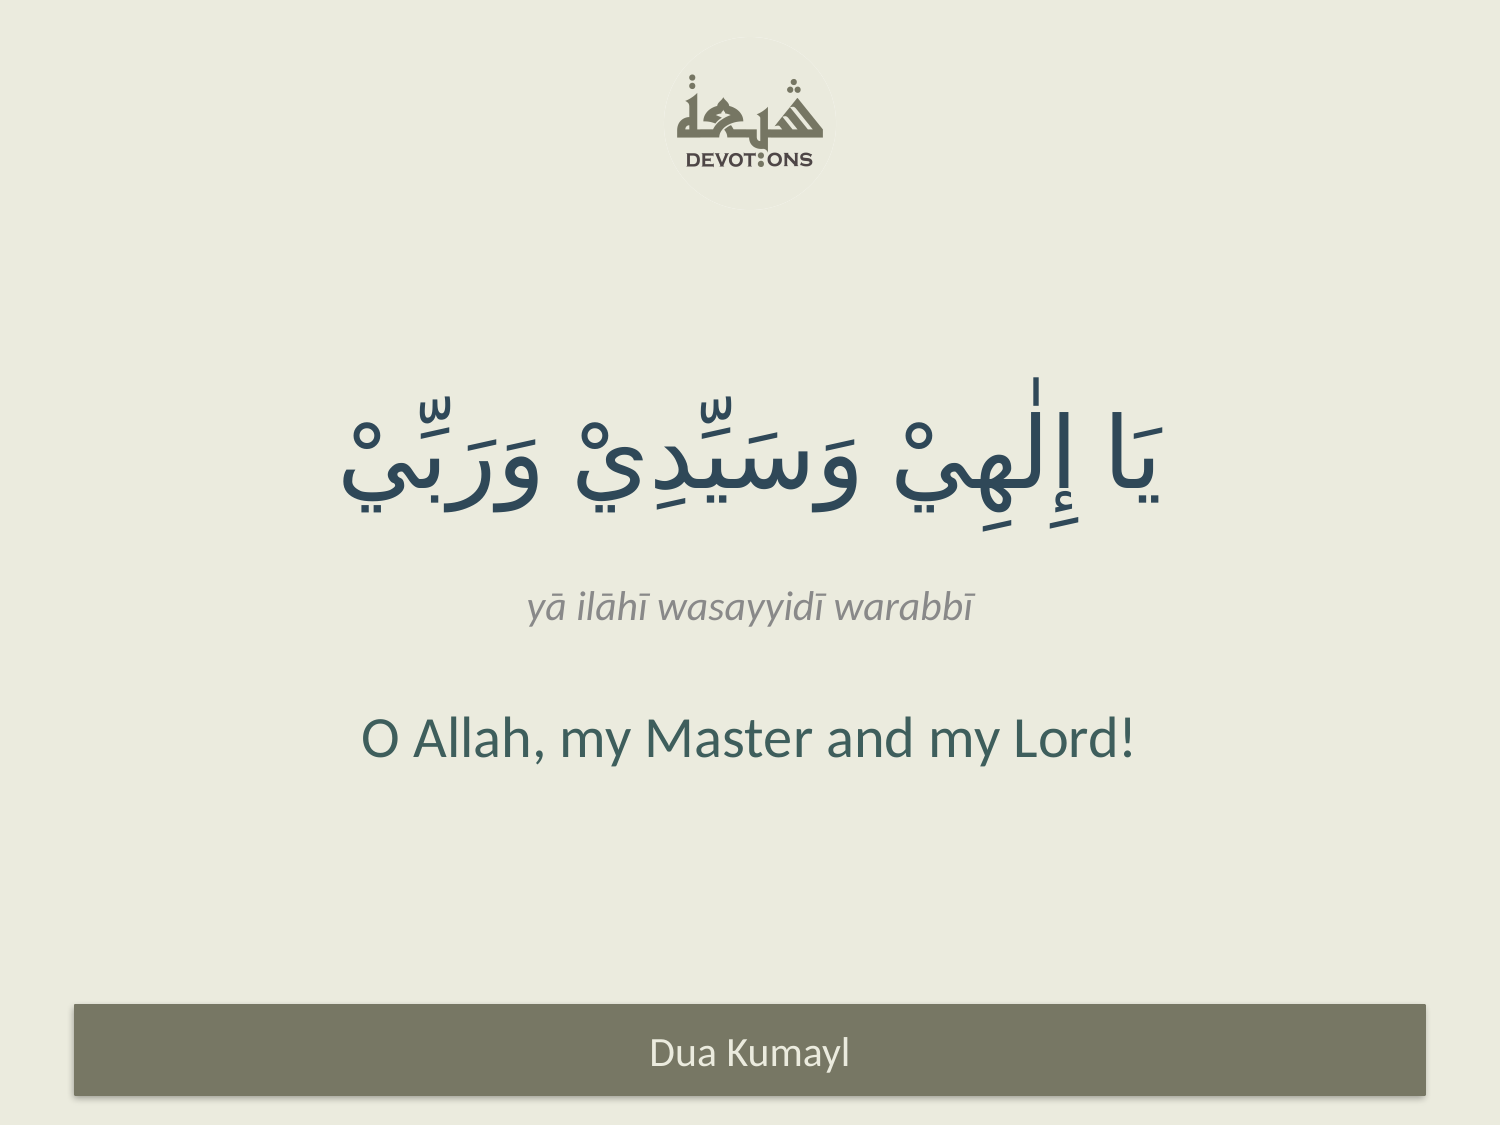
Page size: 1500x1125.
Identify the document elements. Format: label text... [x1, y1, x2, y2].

text_box [74, 1004, 1426, 1096]
text_box Dua Kumayl [634, 1017, 866, 1083]
picture [656, 29, 844, 218]
text_box يَا إِلٰهِيْ وَسَيِّدِيْ وَرَبِّيْ yā ilāhī wasayyidī warabbī O Allah, my Master and my Lord! [74, 381, 1425, 776]
